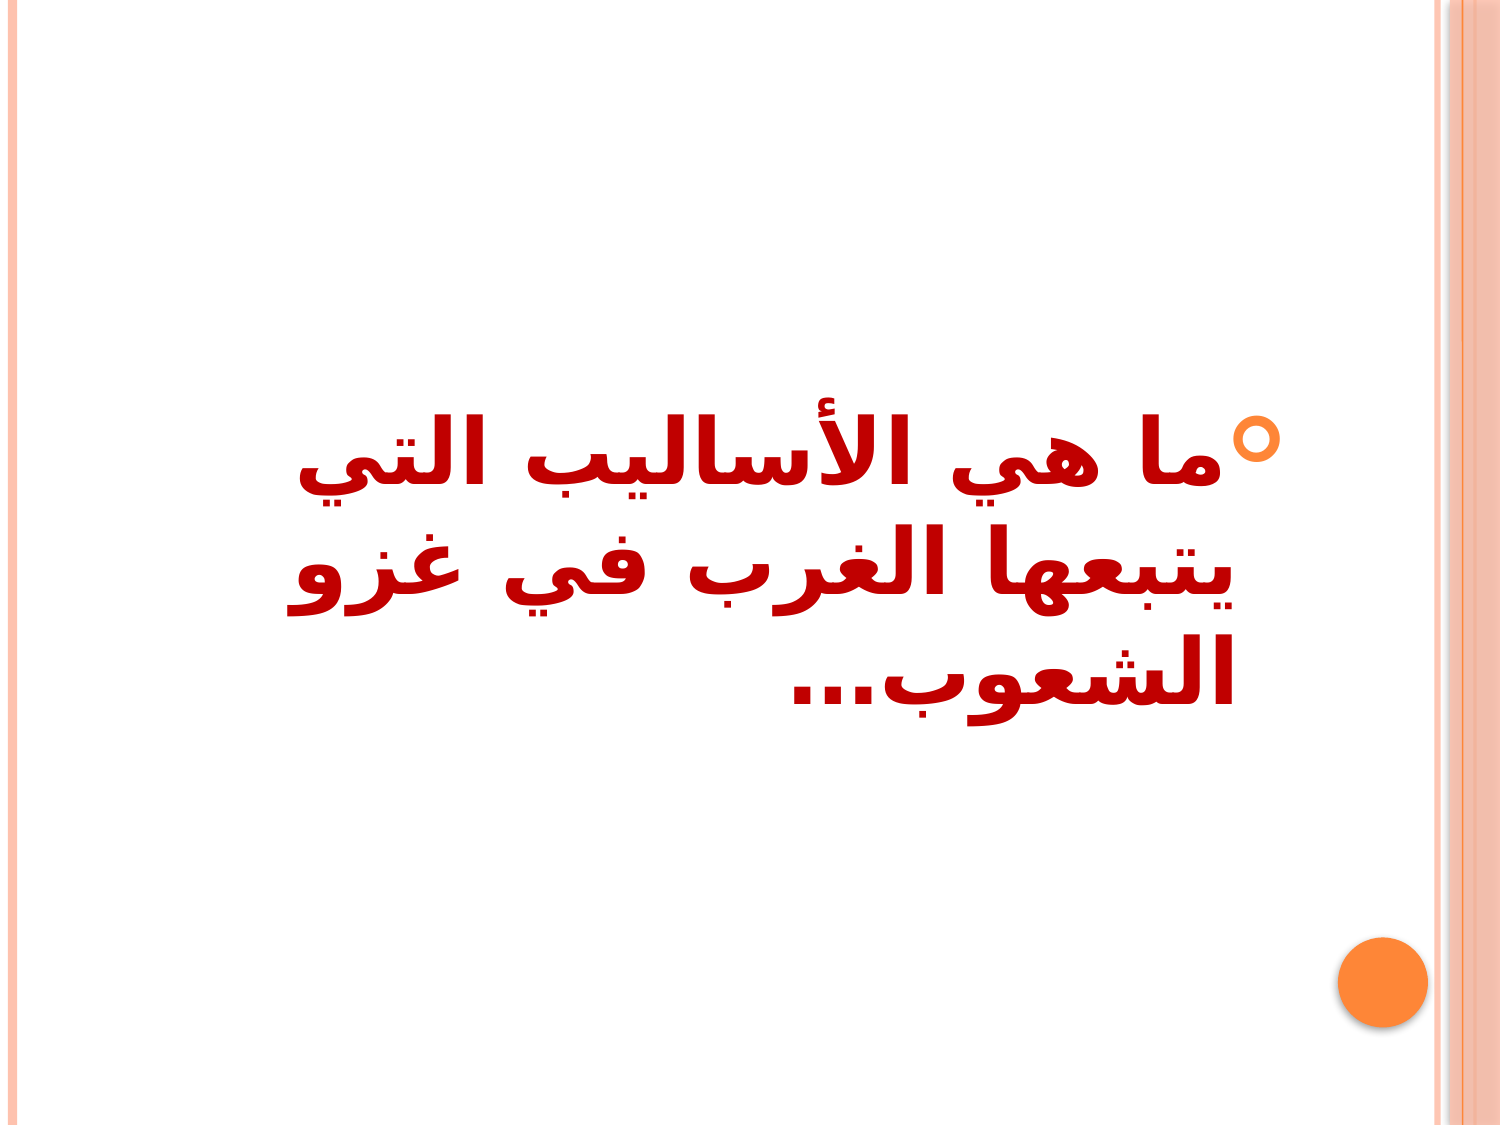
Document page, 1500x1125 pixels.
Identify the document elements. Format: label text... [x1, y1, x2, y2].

list ما هي الأساليب التي يتبعها الغرب في غزو الشعوب… [75, 262, 1300, 1062]
